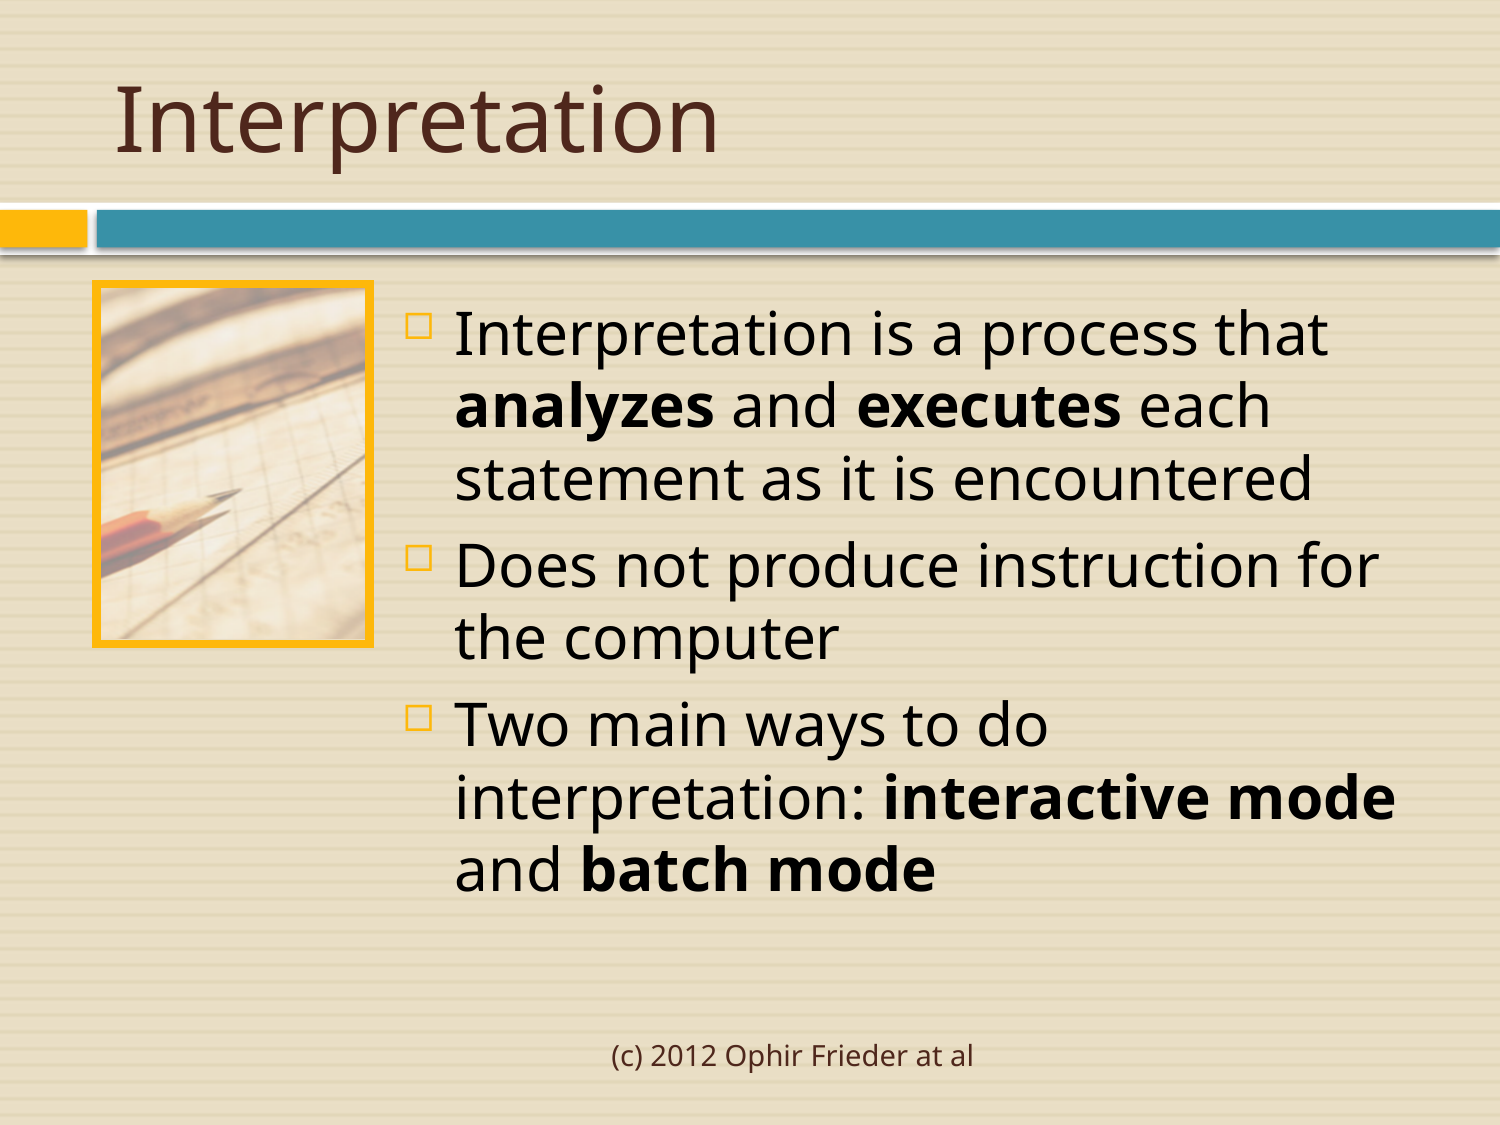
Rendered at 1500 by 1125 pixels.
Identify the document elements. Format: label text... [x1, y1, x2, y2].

picture [101, 288, 365, 640]
title Interpretation [99, 44, 1426, 188]
footer (c) 2012 Ophir Frieder at al [99, 1025, 990, 1085]
list Interpretation is a process that analyzes and executes each statement as it is encountered Does not produce instruction for the computer Two main ways to do interpretation: interactive mode and batch mode [387, 287, 1438, 1013]
